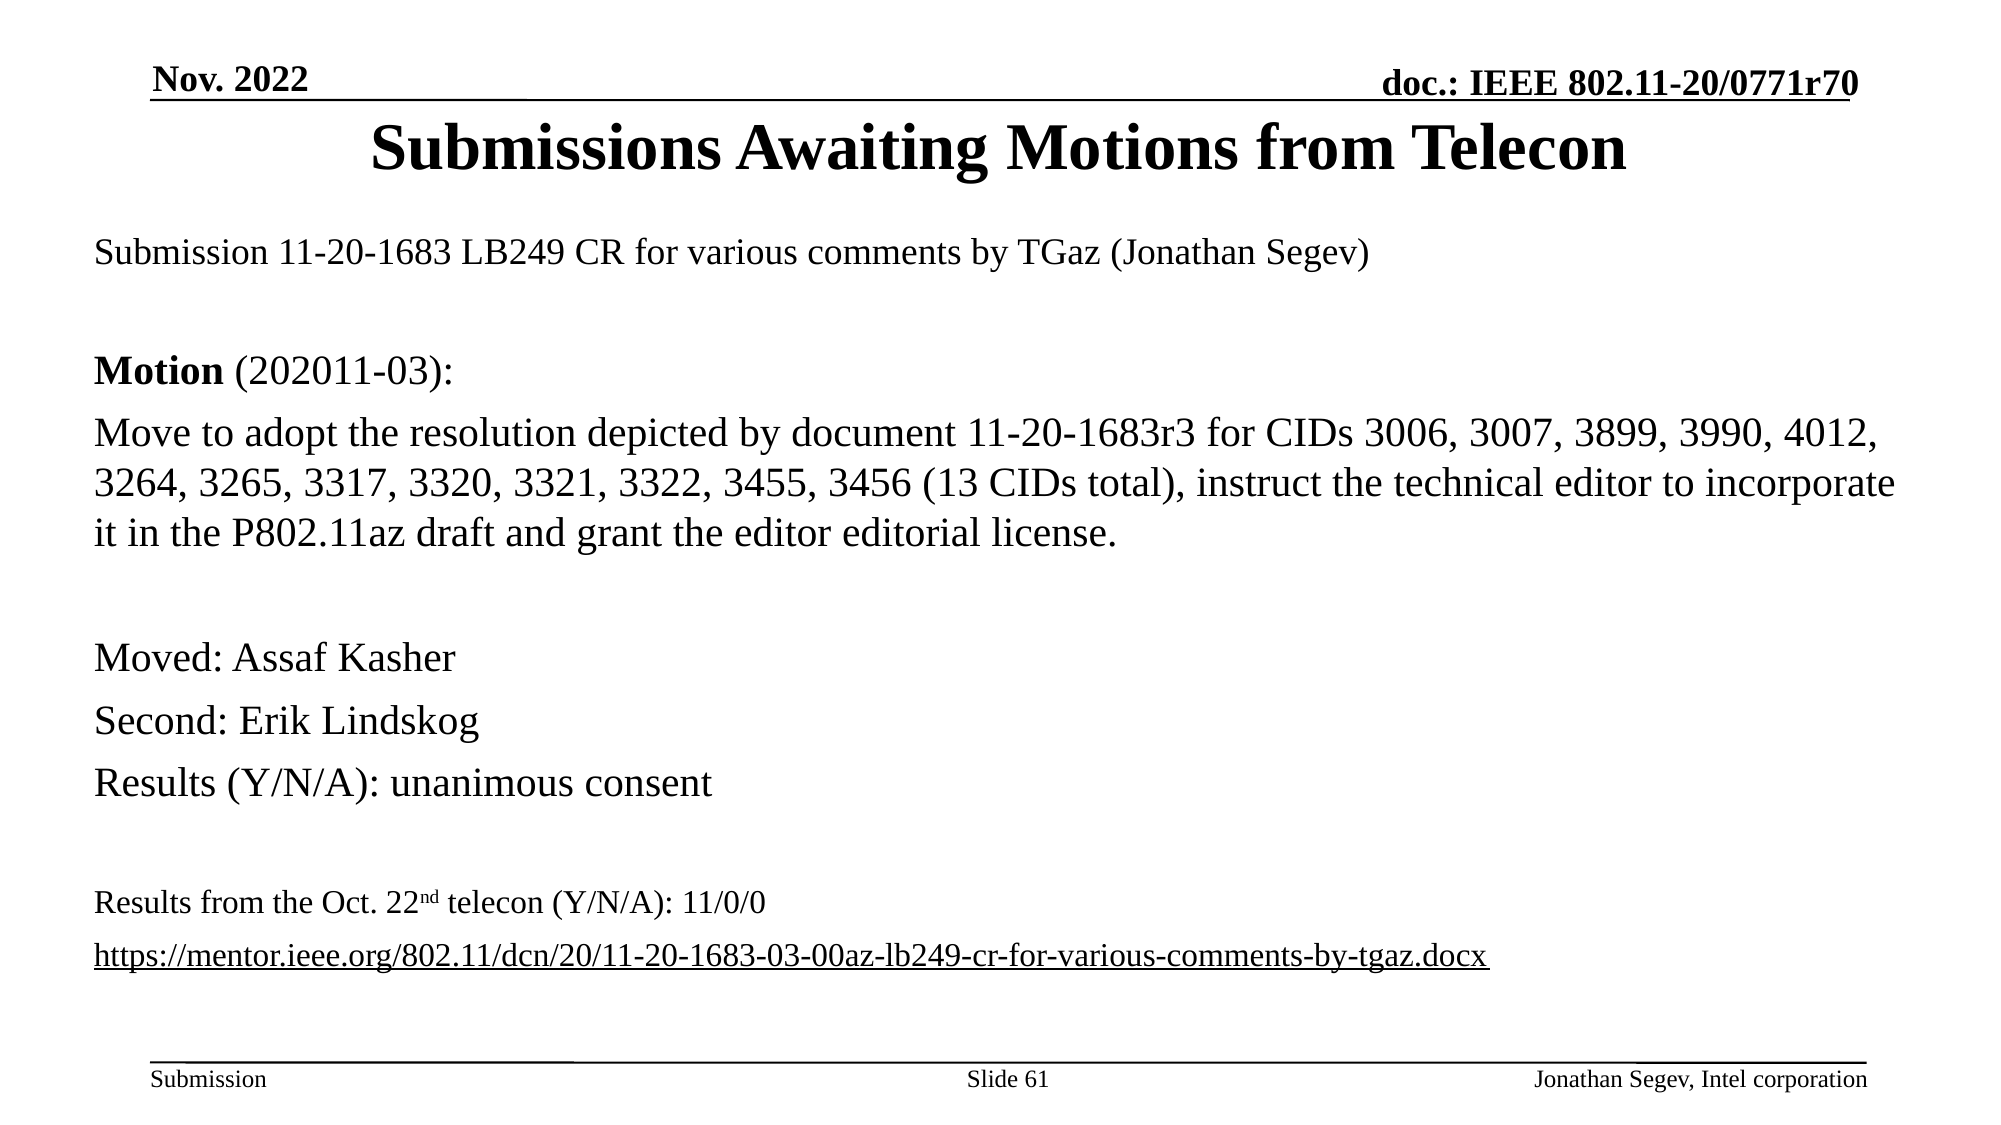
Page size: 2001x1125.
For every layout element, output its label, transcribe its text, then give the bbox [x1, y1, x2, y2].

title Submissions Awaiting Motions from Telecon [149, 112, 1850, 173]
list Submission 11-20-1683 LB249 CR for various comments by TGaz (Jonathan Segev) Motion (202011-03): Move to adopt the resolution depicted by document 11-20-1683r3 for CIDs 3006, 3007, 3899, 3990, 4012, 3264, 3265, 3317, 3320, 3321, 3322, 3455, 3456 (13 CIDs total), instruct the technical editor to incorporate it in the P802.11az draft and grant the editor editorial license. Moved: Assaf Kasher Second: Erik Lindskog Results (Y/N/A): unanimous consent Results from the Oct. 22nd telecon (Y/N/A): 11/0/0 https://mentor.ieee.org/802.11/dcn/20/11-20-1683-03-00az-lb249-cr-for-various-comments-by-tgaz.docx [78, 219, 1922, 1000]
slide_number Slide 61 [950, 1061, 1067, 1123]
footer Jonathan Segev, Intel corporation [1171, 1061, 1869, 1093]
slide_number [152, 54, 563, 100]
